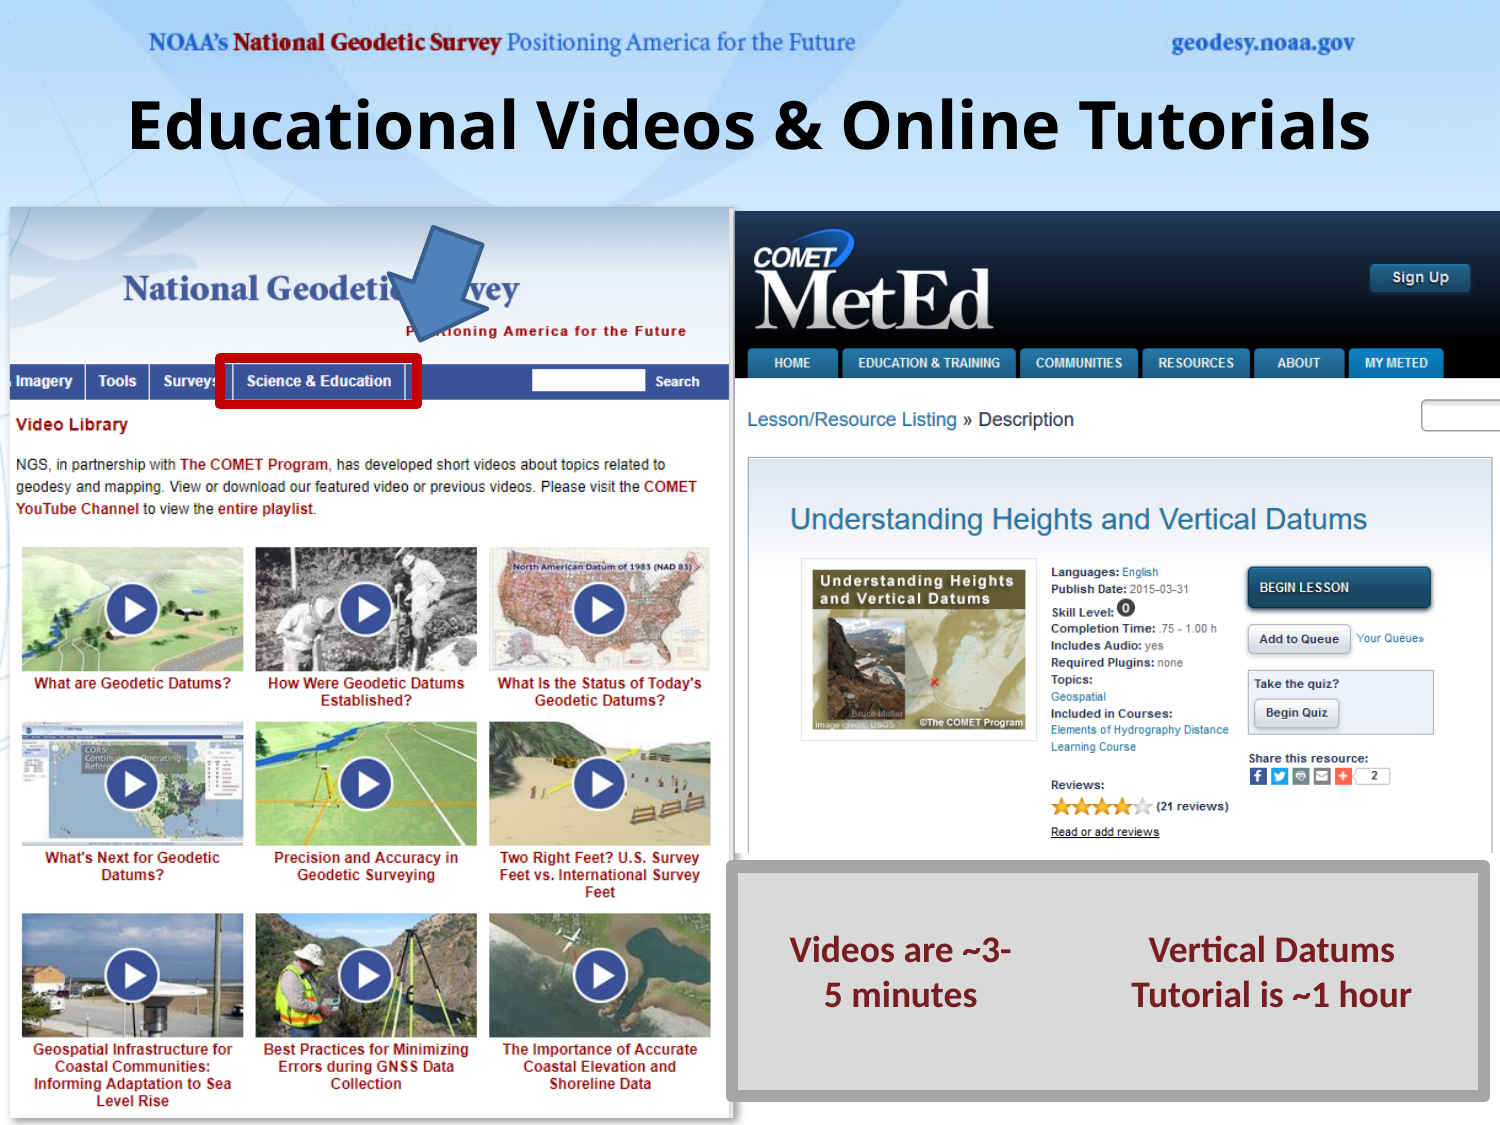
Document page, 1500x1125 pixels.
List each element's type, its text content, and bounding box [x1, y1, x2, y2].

text_box Educational Videos & Online Tutorials [0, 75, 1500, 188]
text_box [731, 866, 1485, 1097]
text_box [9, 206, 734, 1118]
picture [0, 188, 1500, 1125]
picture [0, 0, 1500, 75]
